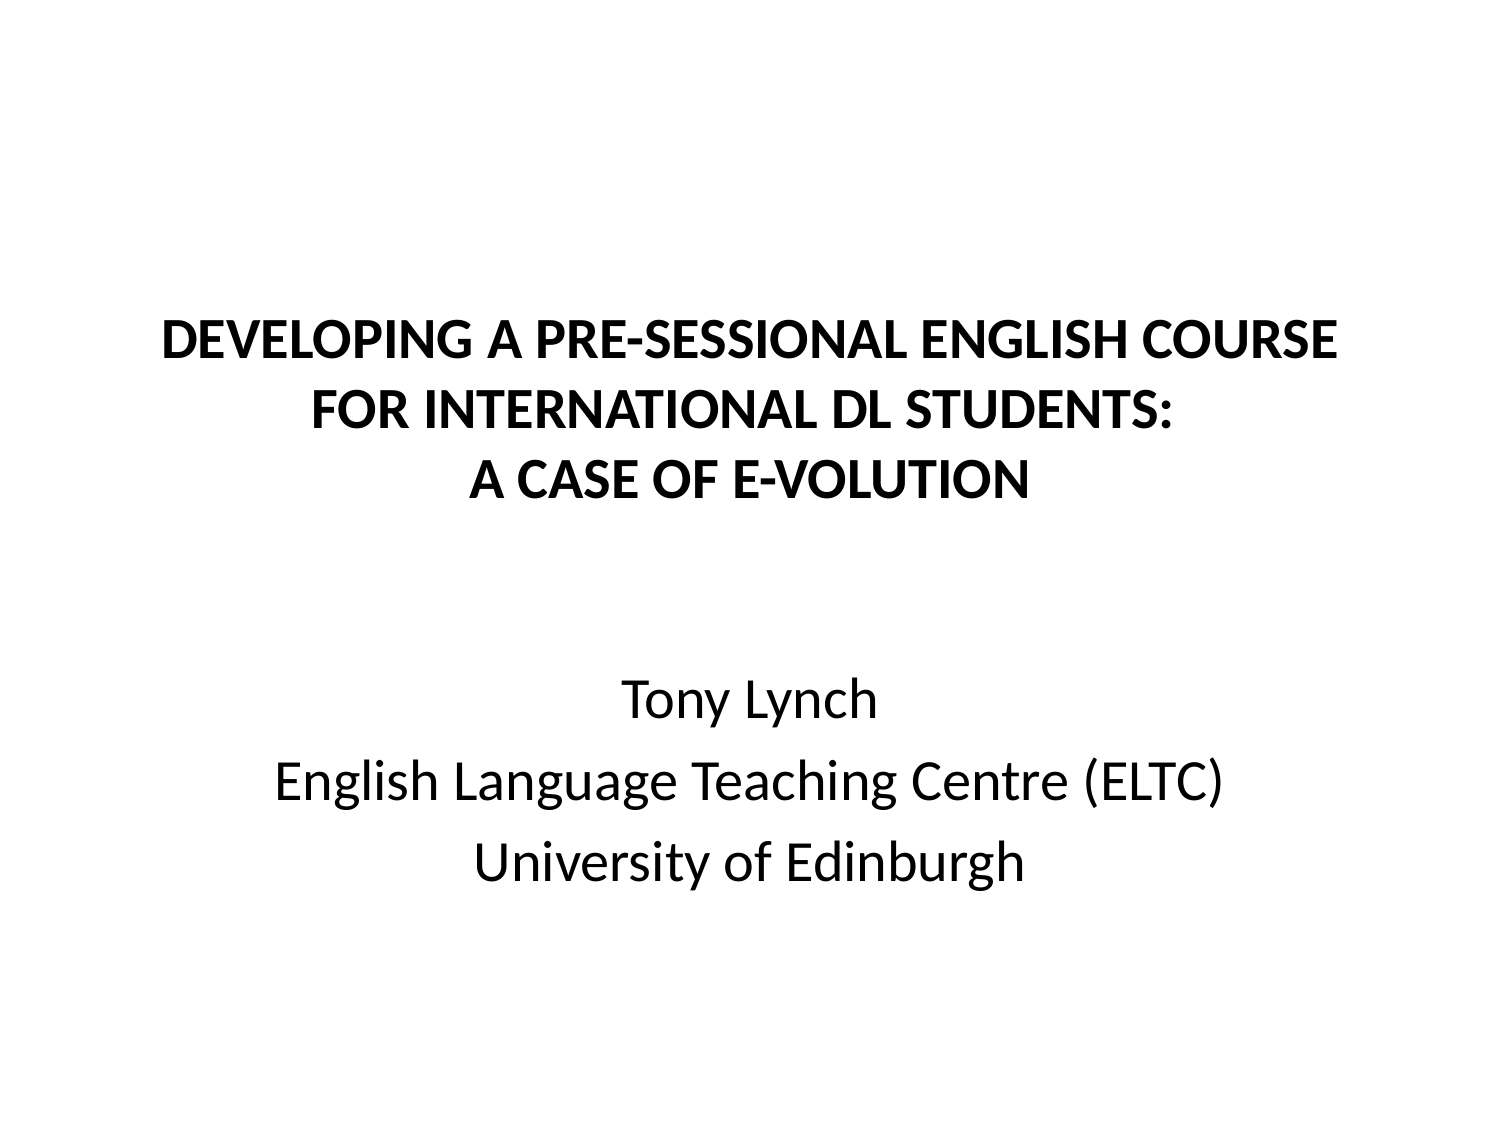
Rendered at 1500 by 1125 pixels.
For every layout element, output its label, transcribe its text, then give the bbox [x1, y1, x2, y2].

subtitle Tony Lynch English Language Teaching Centre (ELTC) University of Edinburgh [225, 652, 1275, 941]
title Developing a pre-sessional English course for international dL students: a case of E-volution [112, 219, 1388, 591]
